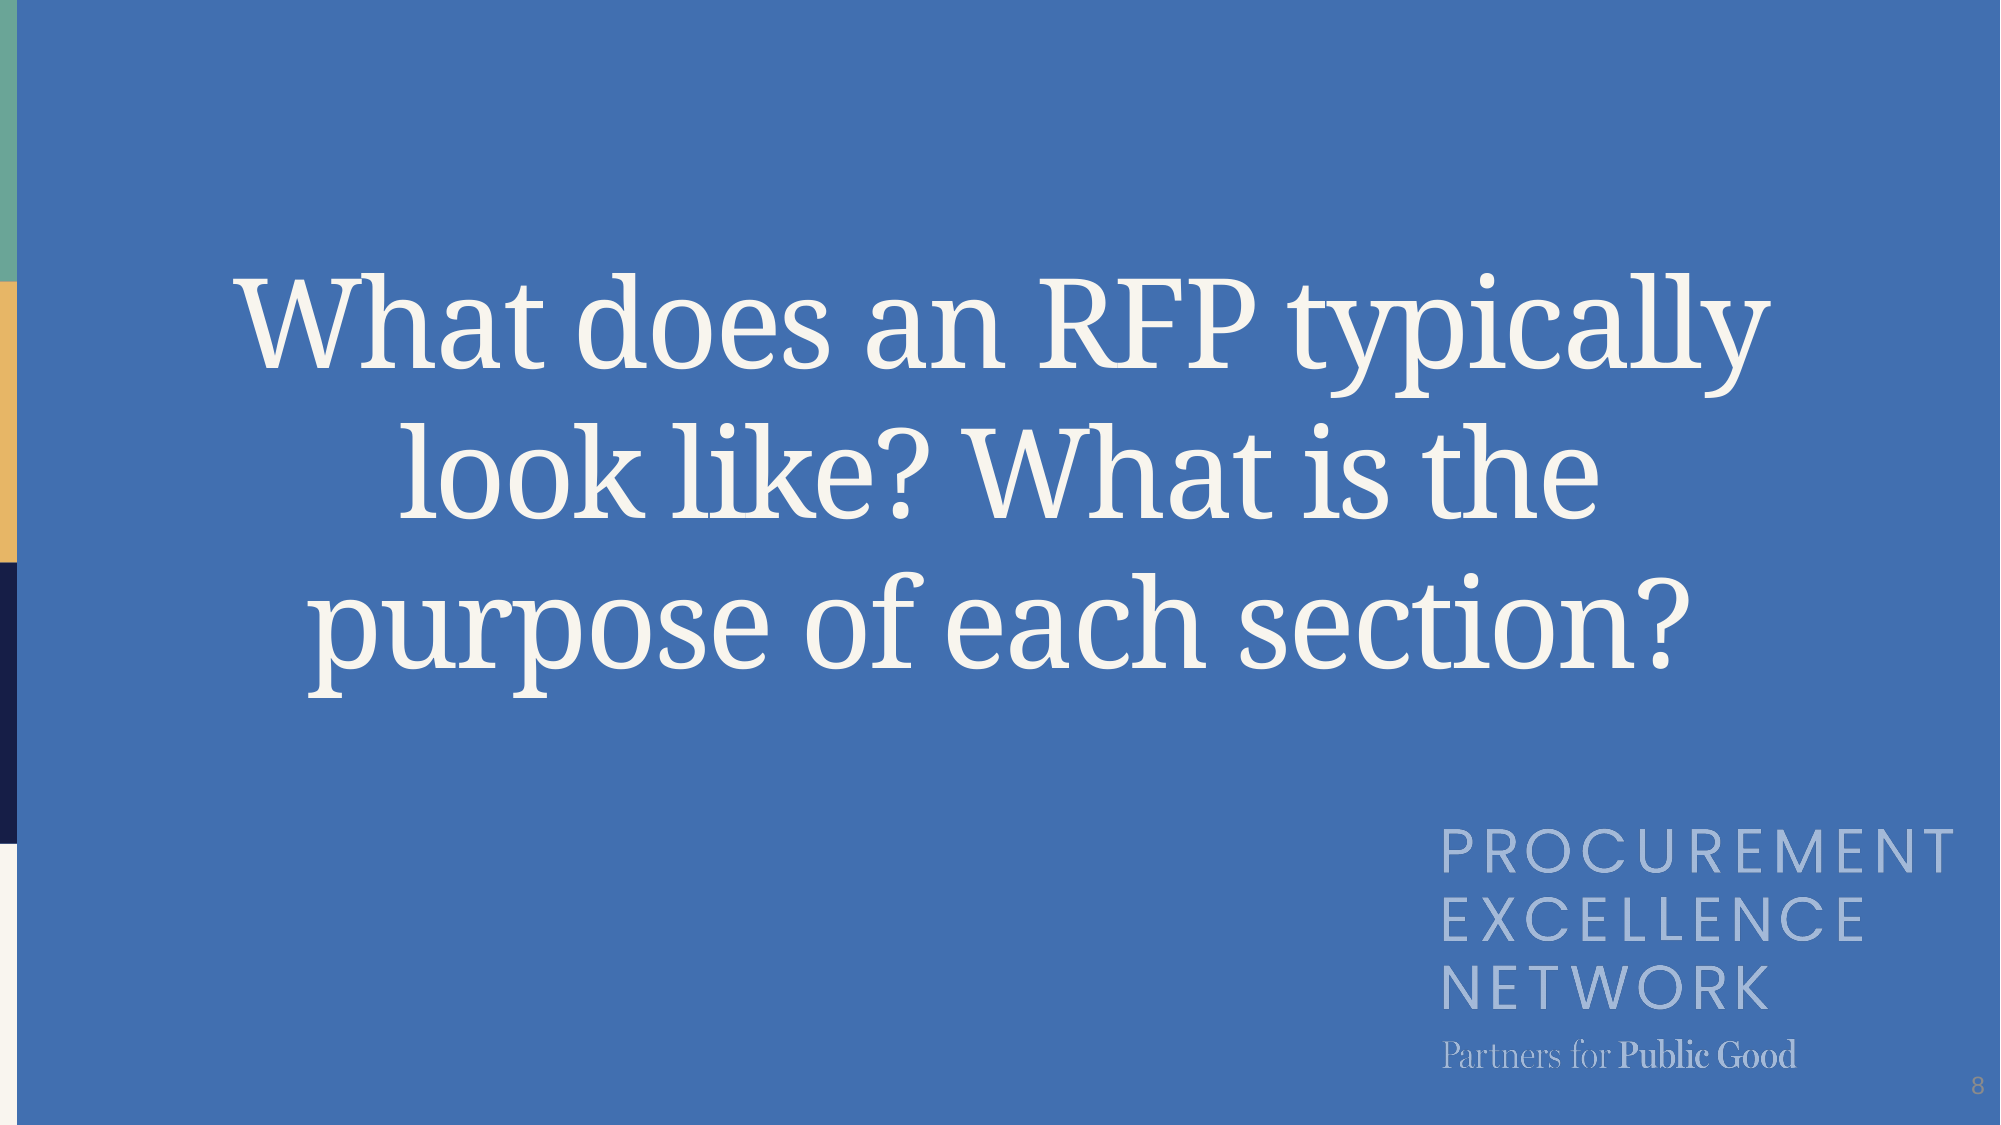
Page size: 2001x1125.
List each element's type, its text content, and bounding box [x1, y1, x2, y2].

slide_number 8 [1533, 1054, 2000, 1115]
picture [1429, 804, 1966, 1093]
title What does an RFP typically look like? What is the purpose of each section? [216, 373, 1784, 563]
